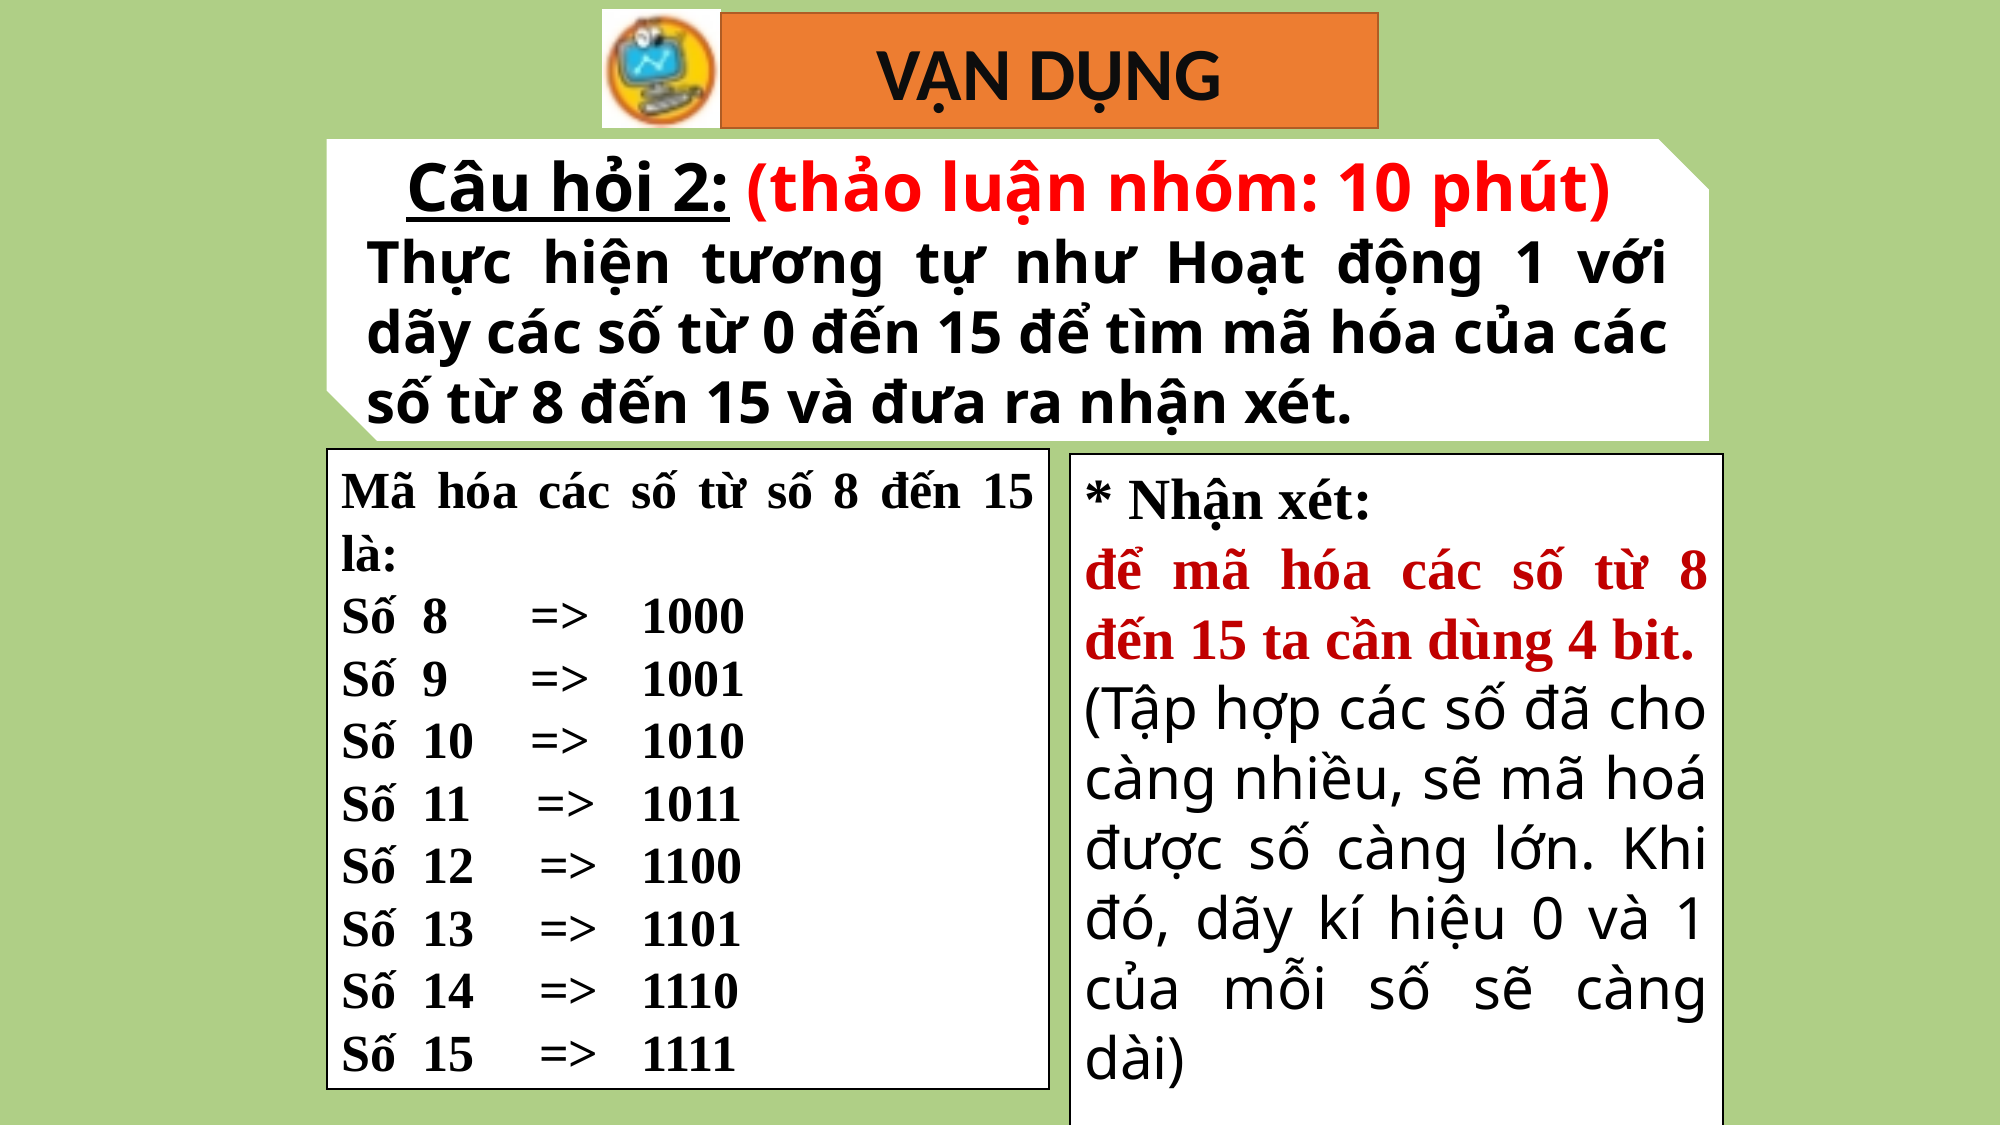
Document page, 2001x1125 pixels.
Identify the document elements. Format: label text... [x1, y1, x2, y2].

text_box * Nhận xét: để mã hóa các số từ 8 đến 15 ta cần dùng 4 bit. (Tập hợp các số đã cho càng nhiều, sẽ mã hoá được số càng lớn. Khi đó, dãy kí hiệu 0 và 1 của mỗi số sẽ càng dài) [1069, 453, 1724, 1125]
text_box VẬN DỤNG [720, 12, 1379, 129]
text_box Câu hỏi 2: (thảo luận nhóm: 10 phút) Thực hiện tương tự như Hoạt động 1 với dãy các số từ 0 đến 15 để tìm mã hóa của các số từ 8 đến 15 và đưa ra nhận xét. [325, 137, 1710, 442]
text_box Mã hóa các số từ số 8 đến 15 là: Số 8 => 1000 Số 9 => 1001 Số 10 => 1010 Số 11 => 1011 Số 12 => 1100 Số 13 => 1101 Số 14 => 1110 Số 15 => 1111 [326, 448, 1050, 1090]
picture [601, 9, 721, 128]
